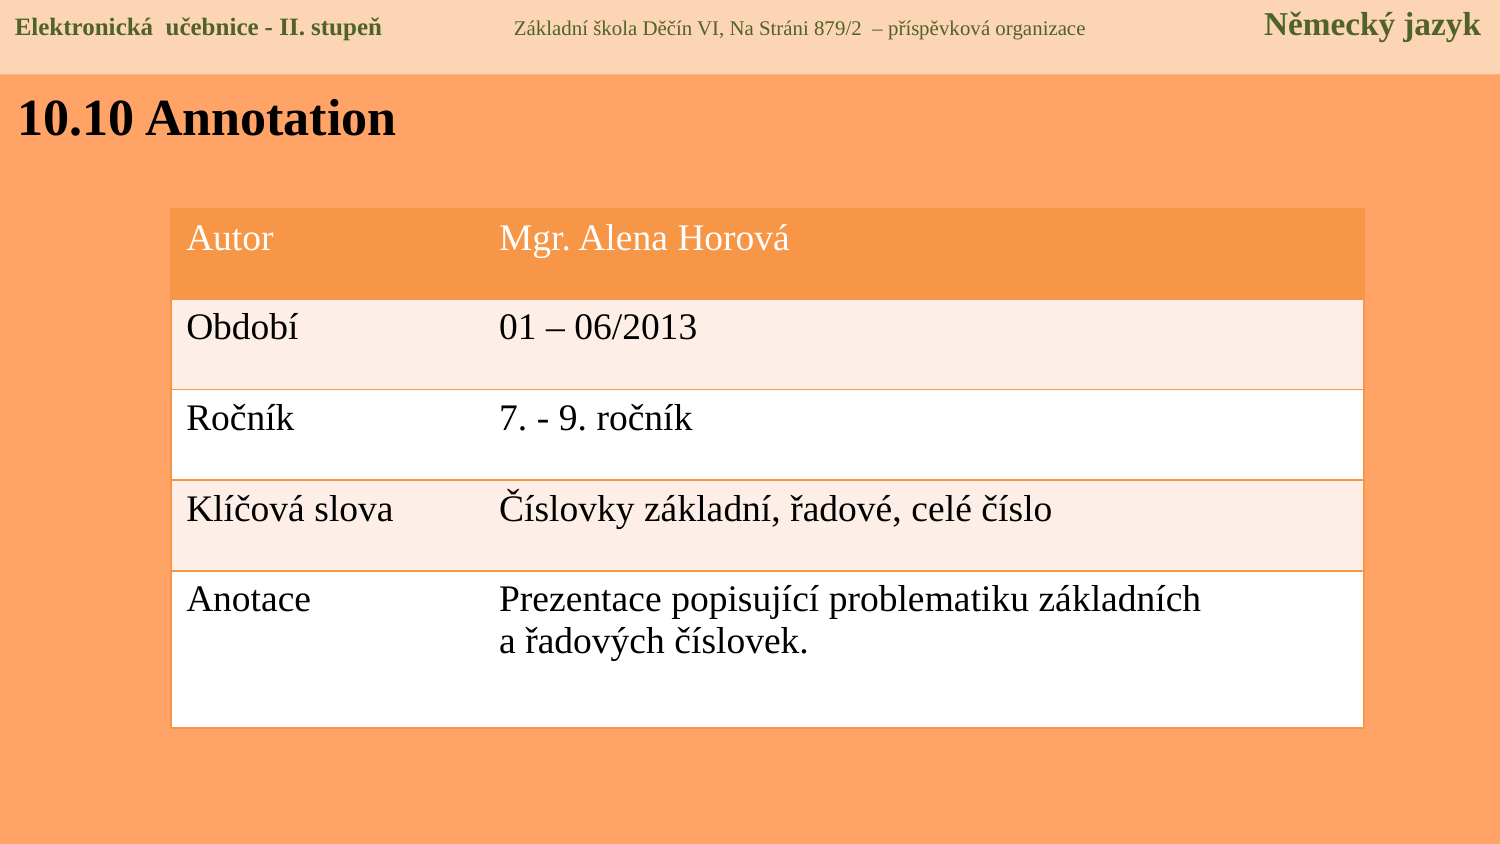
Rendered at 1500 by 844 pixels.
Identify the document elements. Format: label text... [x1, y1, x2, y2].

table_cell 7. - 9. ročník [484, 390, 1363, 479]
table_header Mgr. Alena Horová [484, 210, 1363, 298]
table_cell Období [172, 300, 484, 389]
table_cell Klíčová slova [172, 481, 484, 570]
table_cell Číslovky základní, řadové, celé číslo [484, 481, 1363, 570]
table_cell Prezentace popisující problematiku základních a řadových číslovek. [484, 572, 1363, 727]
table_cell Anotace [172, 572, 484, 727]
table_cell 01 – 06/2013 [484, 300, 1363, 389]
table_cell Ročník [172, 390, 484, 479]
text_box 10.10 Annotation [3, 81, 632, 180]
table_header Autor [172, 210, 484, 298]
text_box Elektronická učebnice - II. stupeň Základní škola Děčín VI, Na Stráni 879/2 – příspěvková organizace Německý jazyk [0, 0, 1500, 75]
